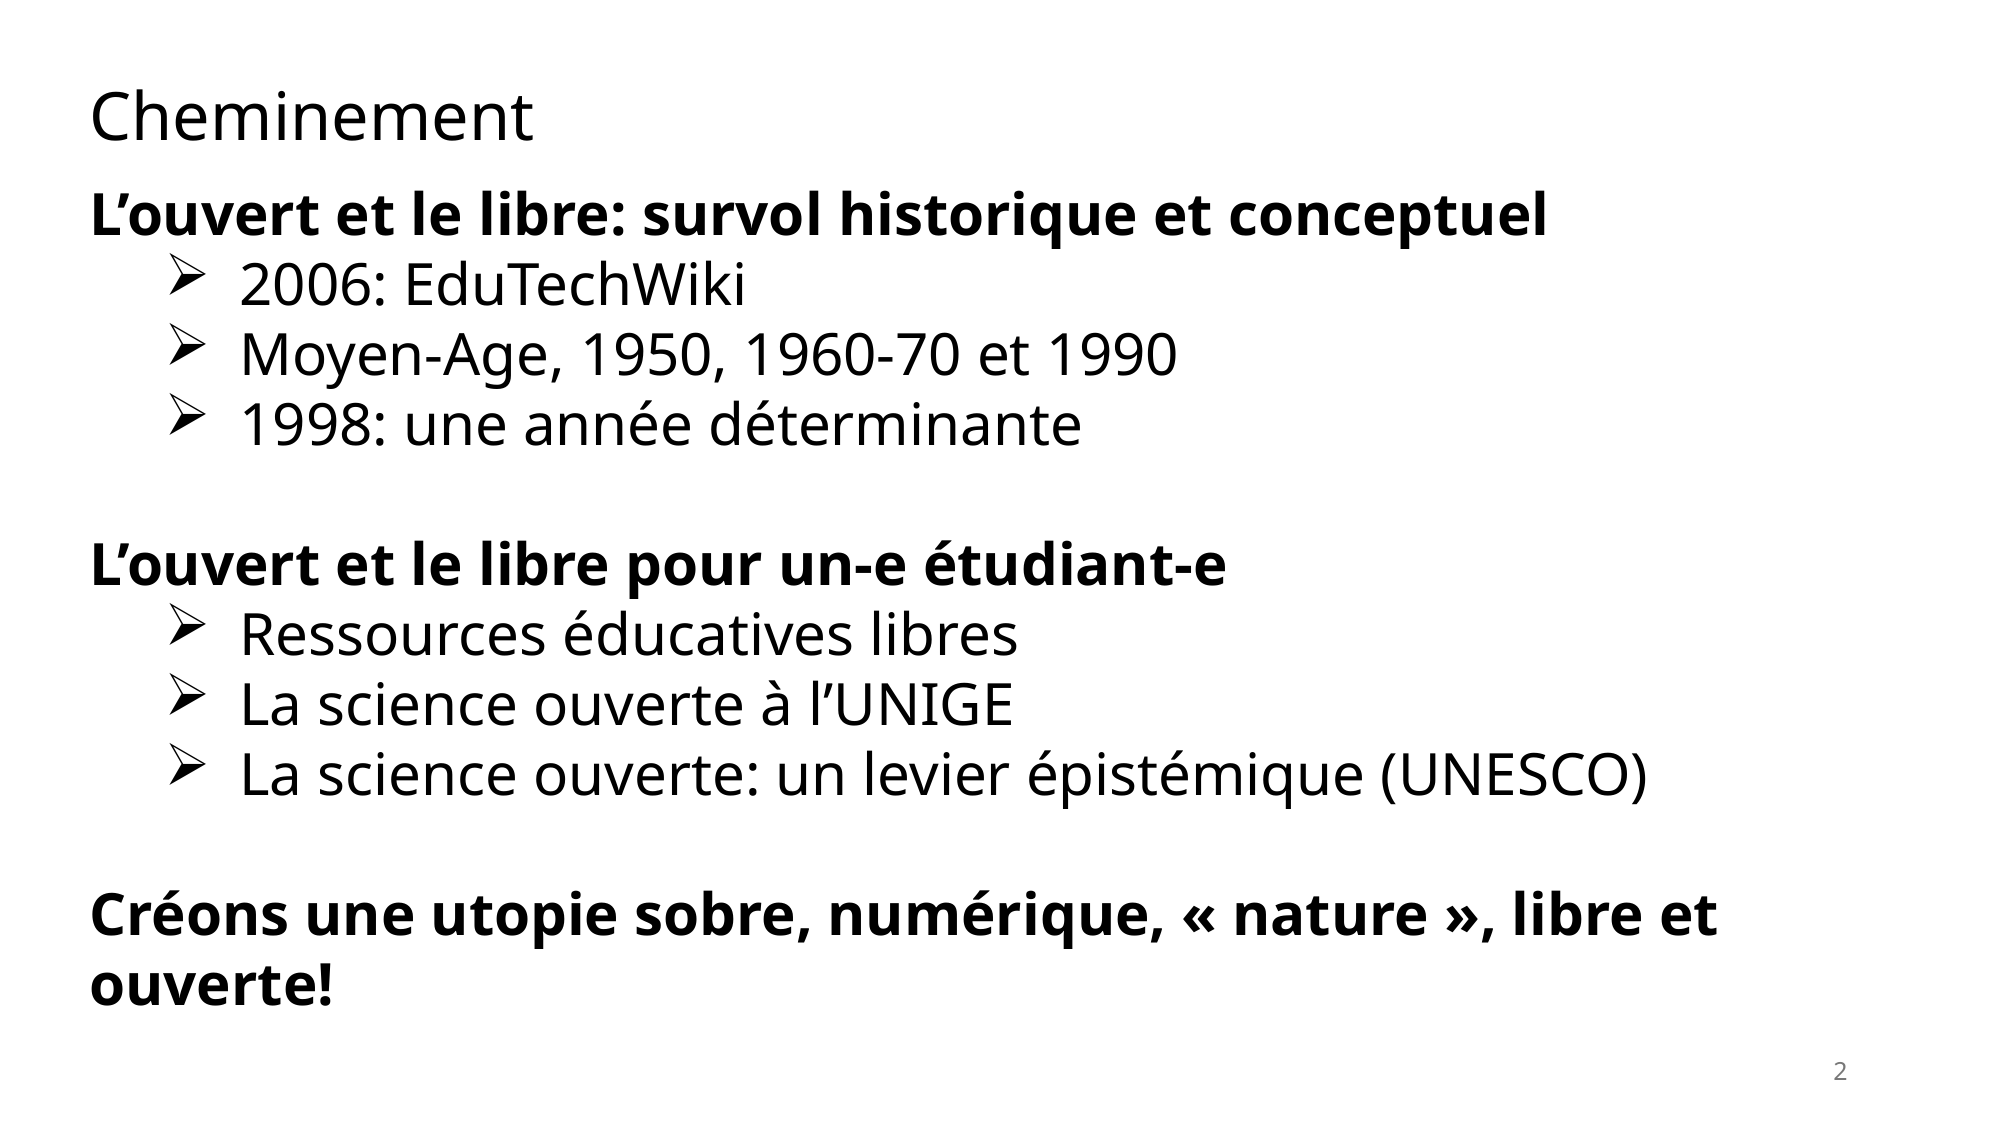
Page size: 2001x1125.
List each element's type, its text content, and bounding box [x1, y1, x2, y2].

slide_number 2 [1412, 1042, 1863, 1103]
text_box Cheminement [74, 66, 1040, 162]
text_box L’ouvert et le libre: survol historique et conceptuel 2006: EduTechWiki Moyen-Age, 1950, 1960-70 et 1990 1998: une année déterminante L’ouvert et le libre pour un-e étudiant-e Ressources éducatives libres La science ouverte à l’UNIGE La science ouverte: un levier épistémique (UNESCO) Créons une utopie sobre, numérique, « nature », libre et ouverte! [74, 169, 1893, 1025]
